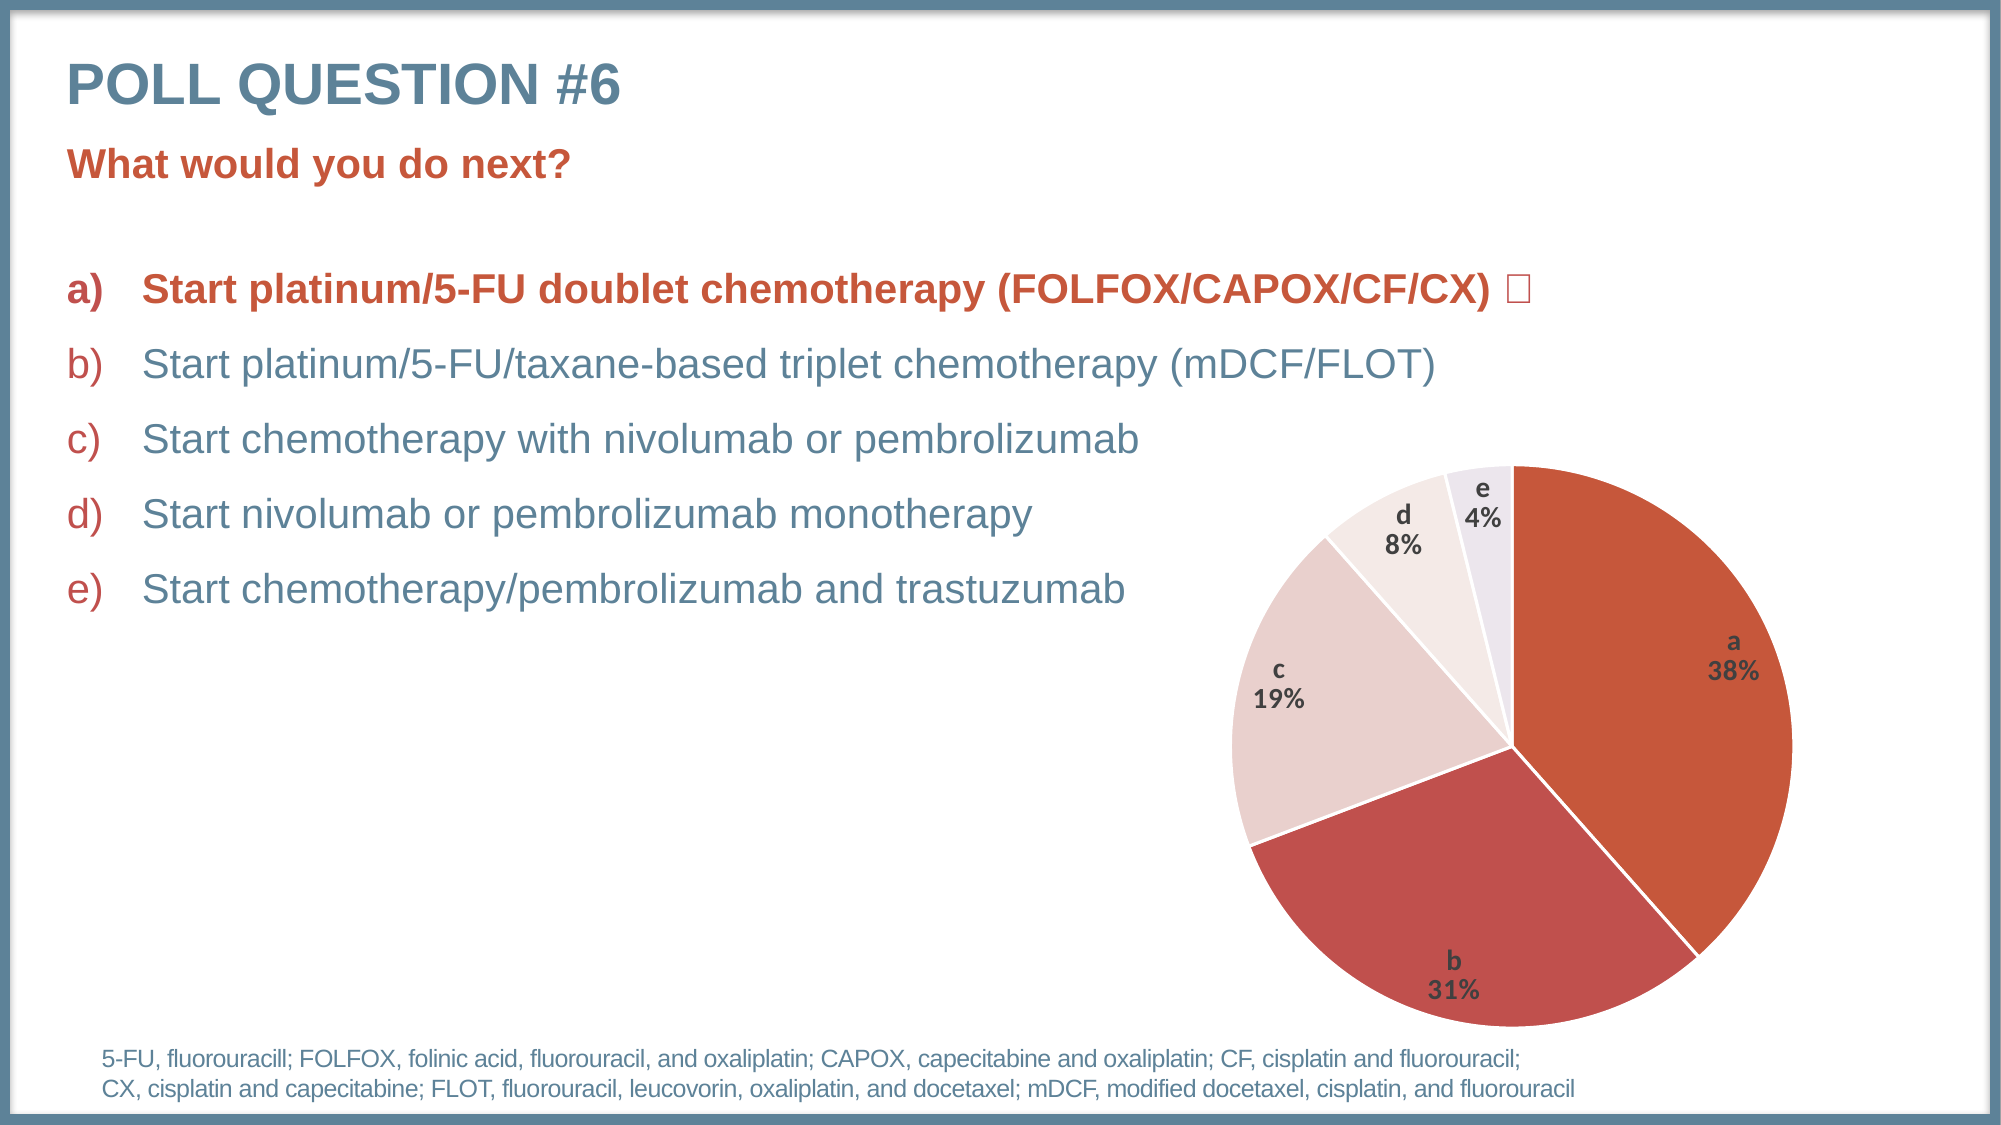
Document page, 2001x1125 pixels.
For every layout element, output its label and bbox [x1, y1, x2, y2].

title [66, 46, 1866, 137]
chart [936, 384, 2000, 1042]
text_box [101, 1072, 1497, 1103]
list [101, 1042, 1772, 1103]
list [66, 137, 1866, 880]
